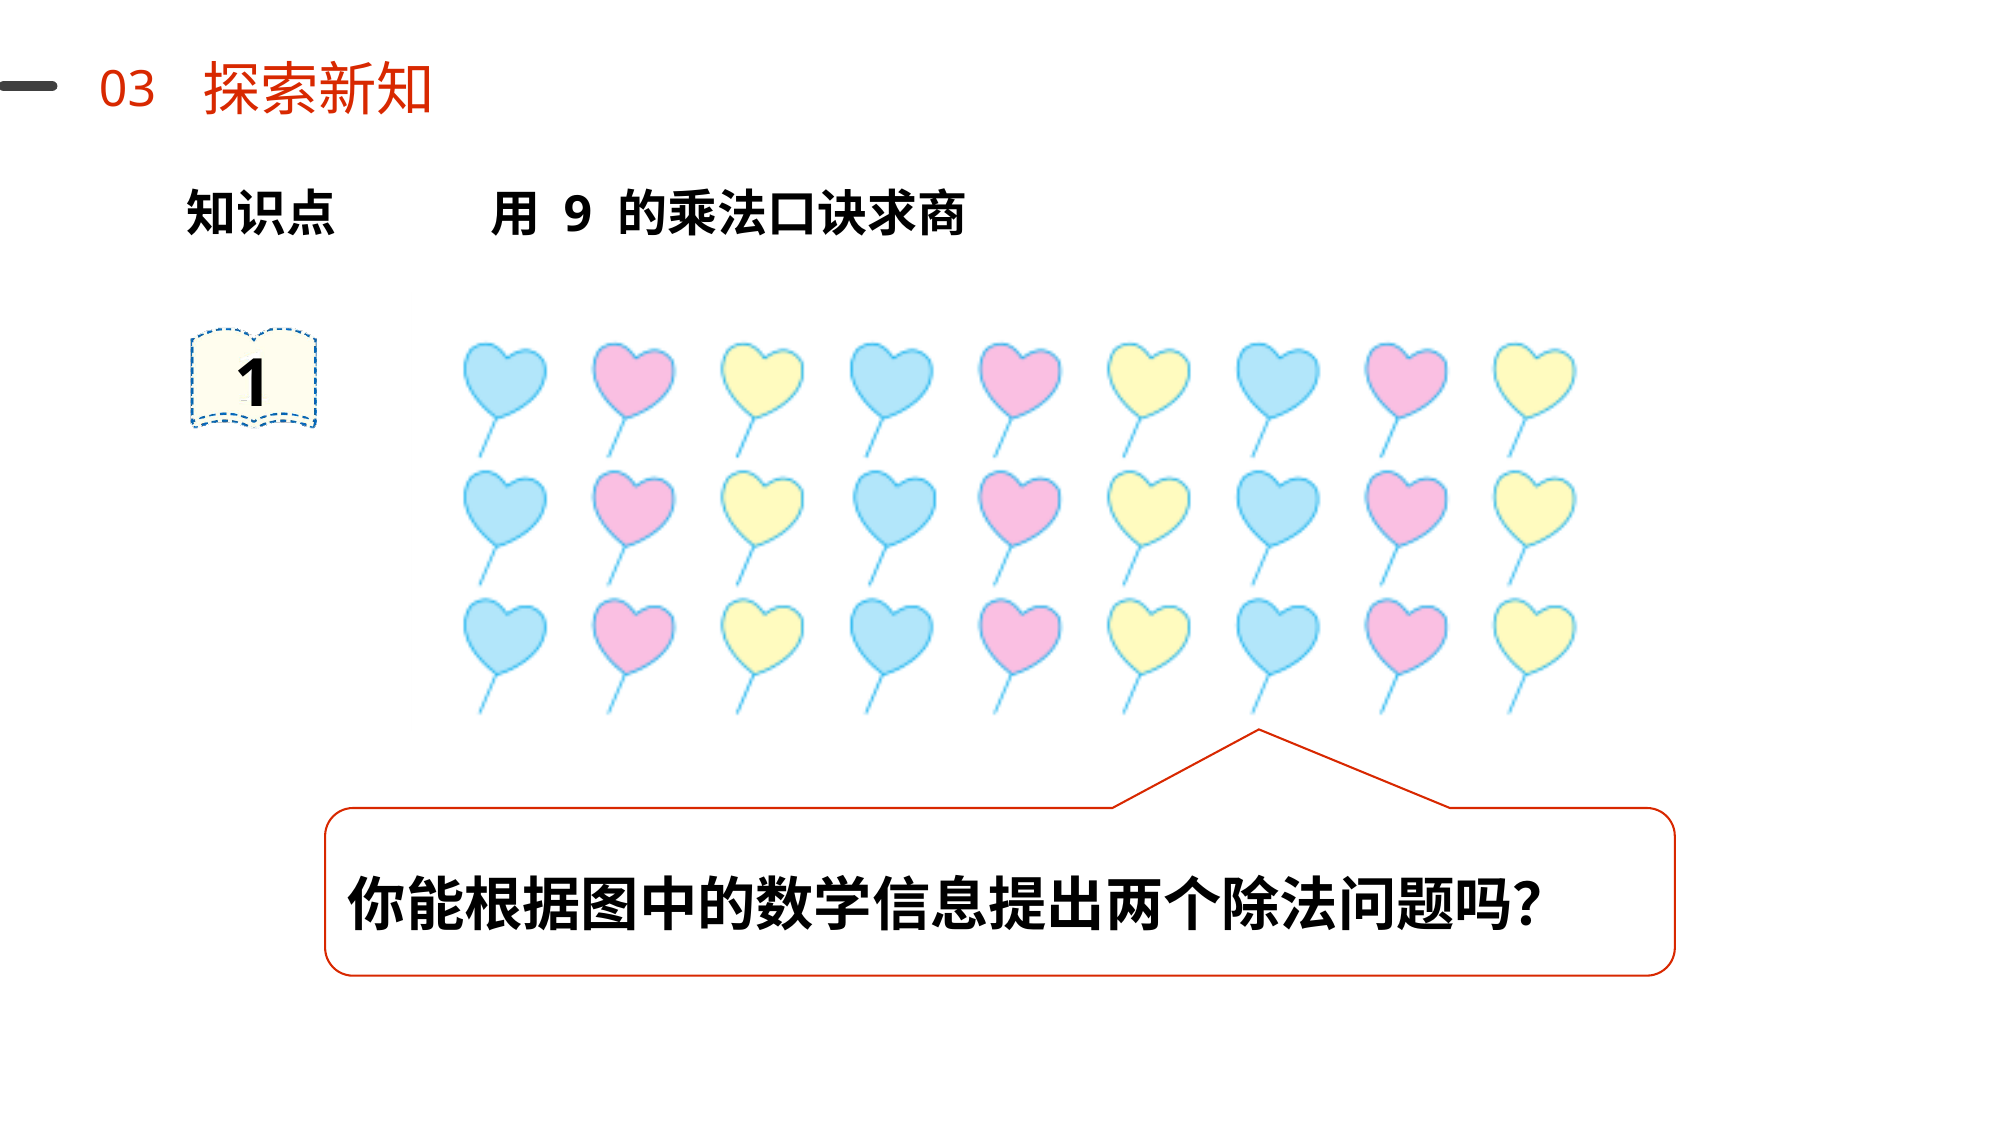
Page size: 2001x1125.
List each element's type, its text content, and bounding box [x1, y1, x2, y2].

text_box 知识点 [172, 174, 435, 250]
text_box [172, 316, 335, 441]
picture [410, 292, 1627, 731]
text_box 用 9 的乘法口诀求商 [475, 174, 1912, 250]
list 03 [84, 56, 182, 126]
list 探索新知 [187, 52, 896, 196]
text_box 你能根据图中的数学信息提出两个除法问题吗？ [324, 731, 1676, 977]
